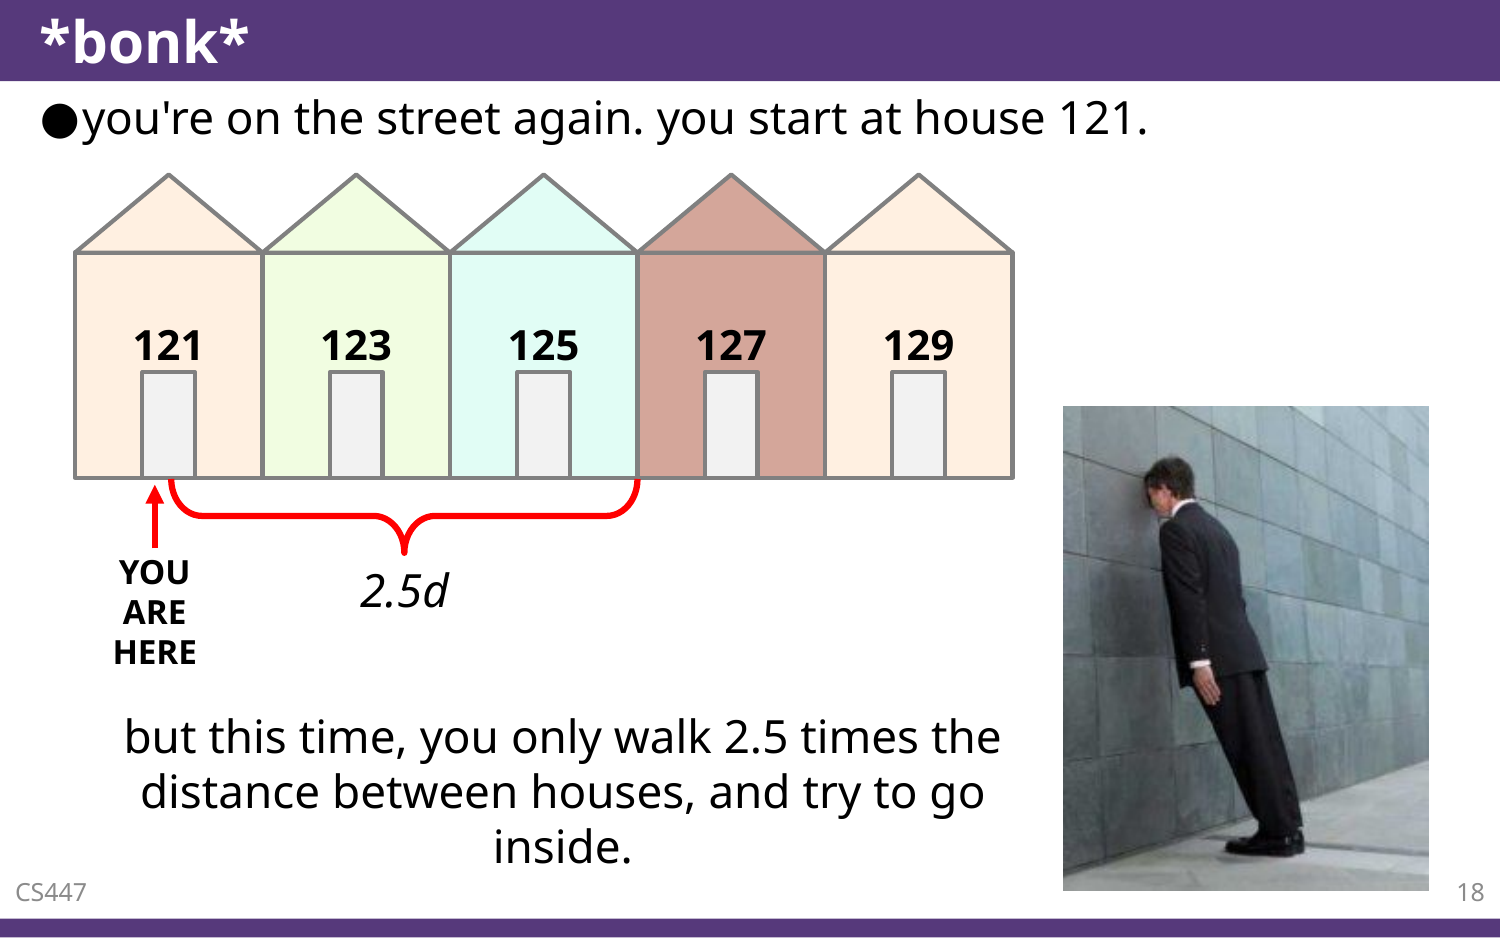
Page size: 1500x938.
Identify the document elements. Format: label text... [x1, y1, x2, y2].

text_box but this time, you only walk 2.5 times the distance between houses, and try to go inside. [69, 699, 1057, 880]
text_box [85, 484, 224, 681]
slide_number 18 [1387, 868, 1500, 919]
footer CS447 [0, 868, 200, 919]
list you're on the street again. you start at house 121. [24, 81, 1500, 163]
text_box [74, 174, 1013, 478]
picture [1063, 405, 1429, 891]
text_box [170, 478, 638, 626]
title *bonk* [24, 0, 1500, 81]
